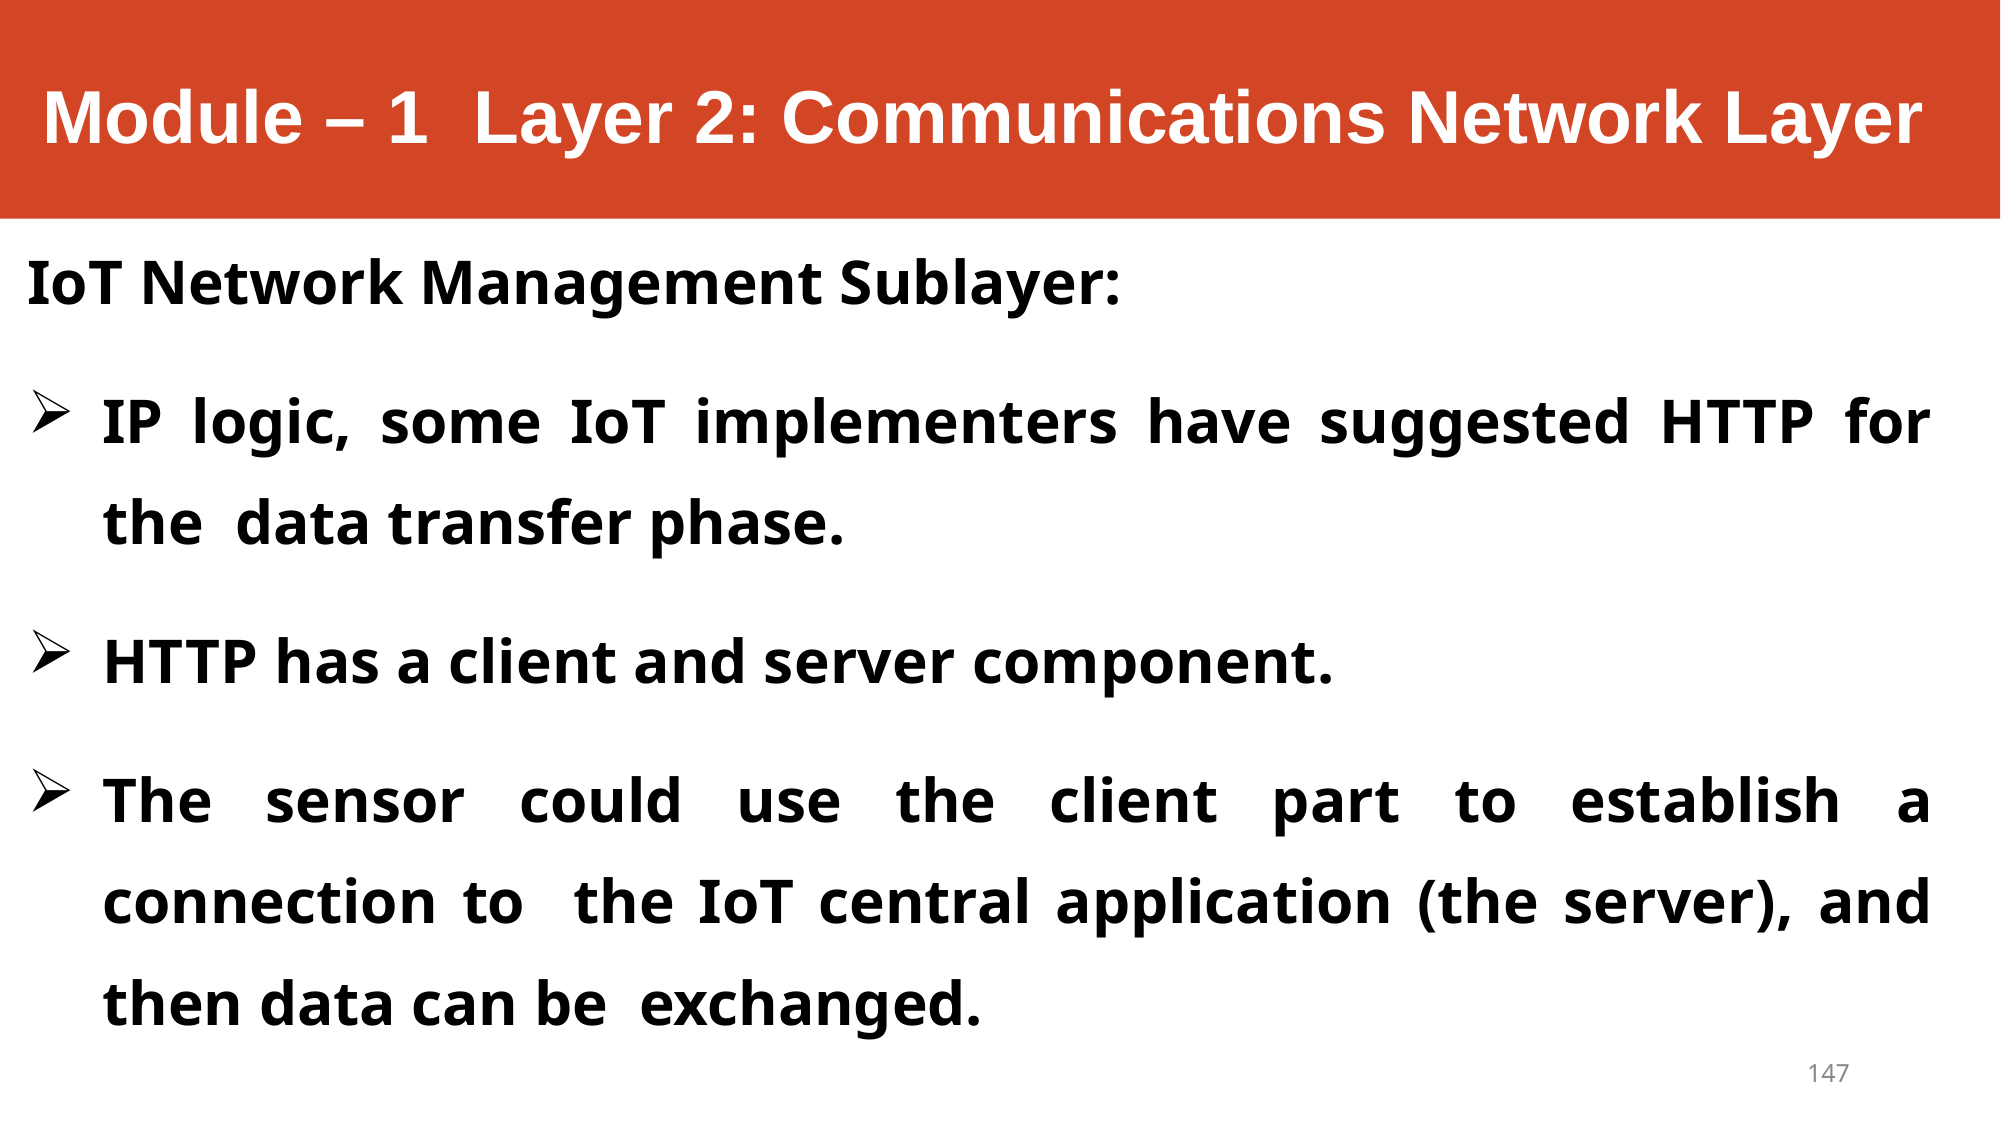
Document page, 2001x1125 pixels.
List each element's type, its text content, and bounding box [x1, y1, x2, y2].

slide_number 147 [1800, 1053, 1854, 1125]
text_box IoT Network Management Sublayer: IP logic, some IoT implementers have suggested HTTP for the data transfer phase. HTTP has a client and server component. The sensor could use the client part to establish a connection to the IoT central application (the server), and then data can be exchanged. [25, 241, 1934, 1038]
title Module – 1 Layer 2: Communications Network Layer [40, 66, 1928, 241]
